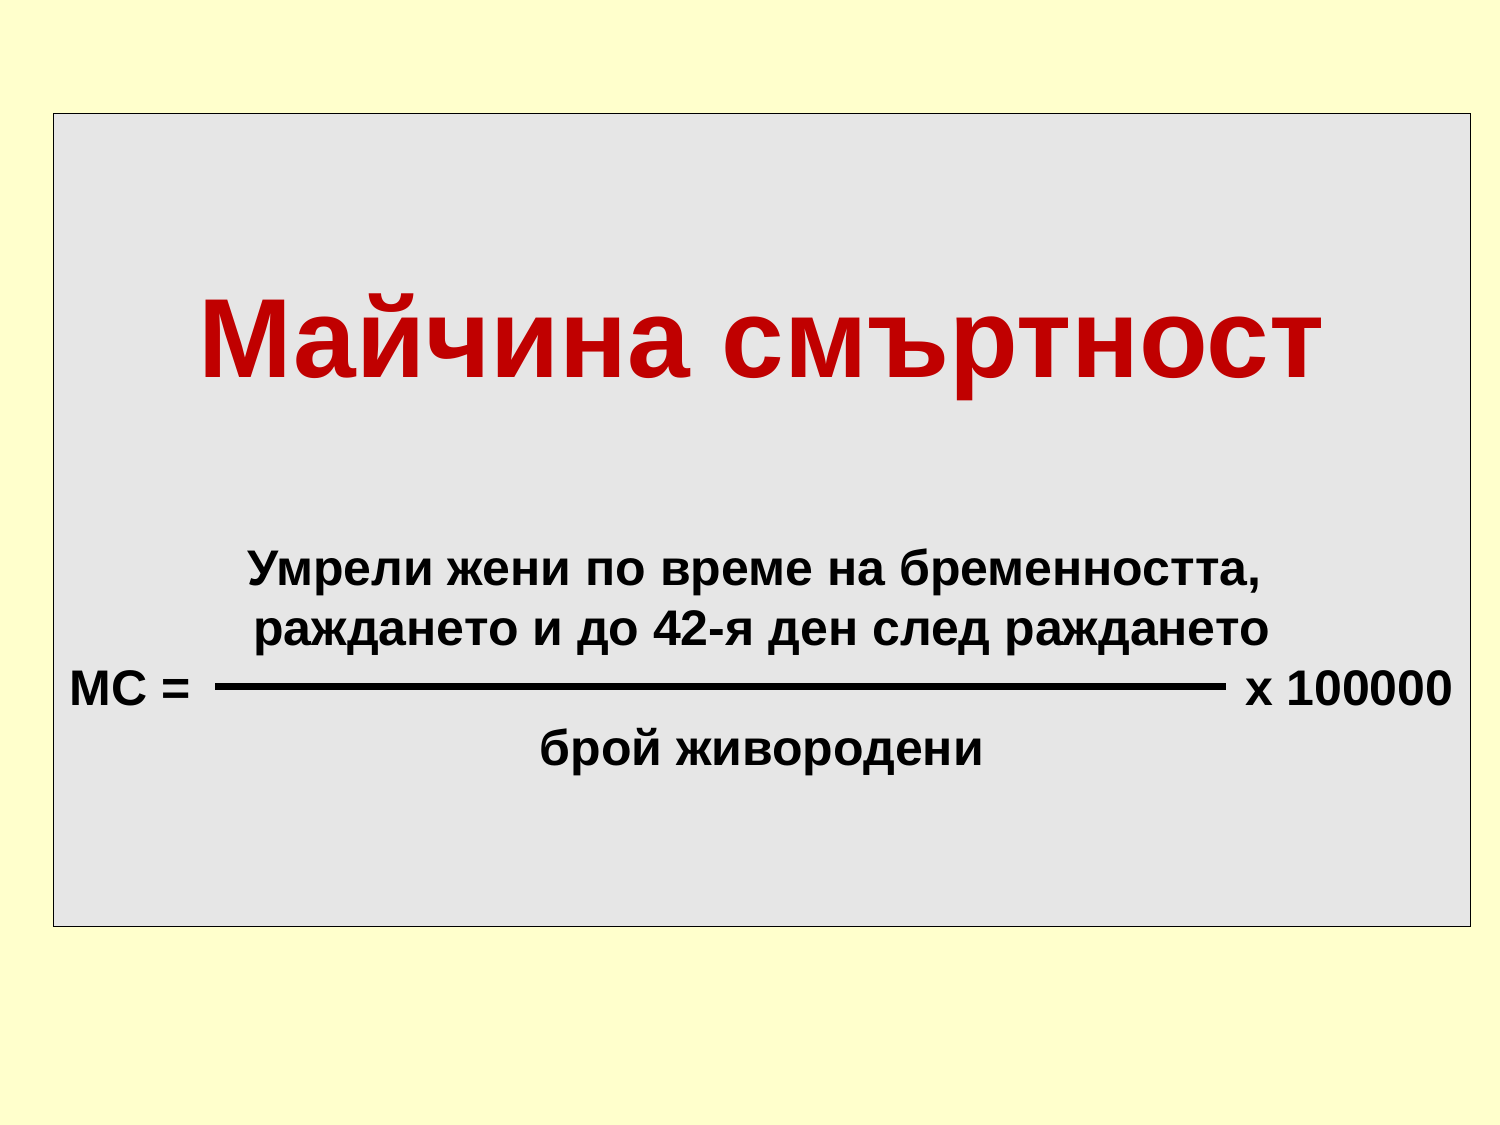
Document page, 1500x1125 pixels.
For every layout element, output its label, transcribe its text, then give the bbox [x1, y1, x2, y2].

title Майчина смъртност Умрели жени по време на бременността, раждането и до 42-я ден след раждането МС = х 100000 брой живородени [53, 113, 1471, 927]
